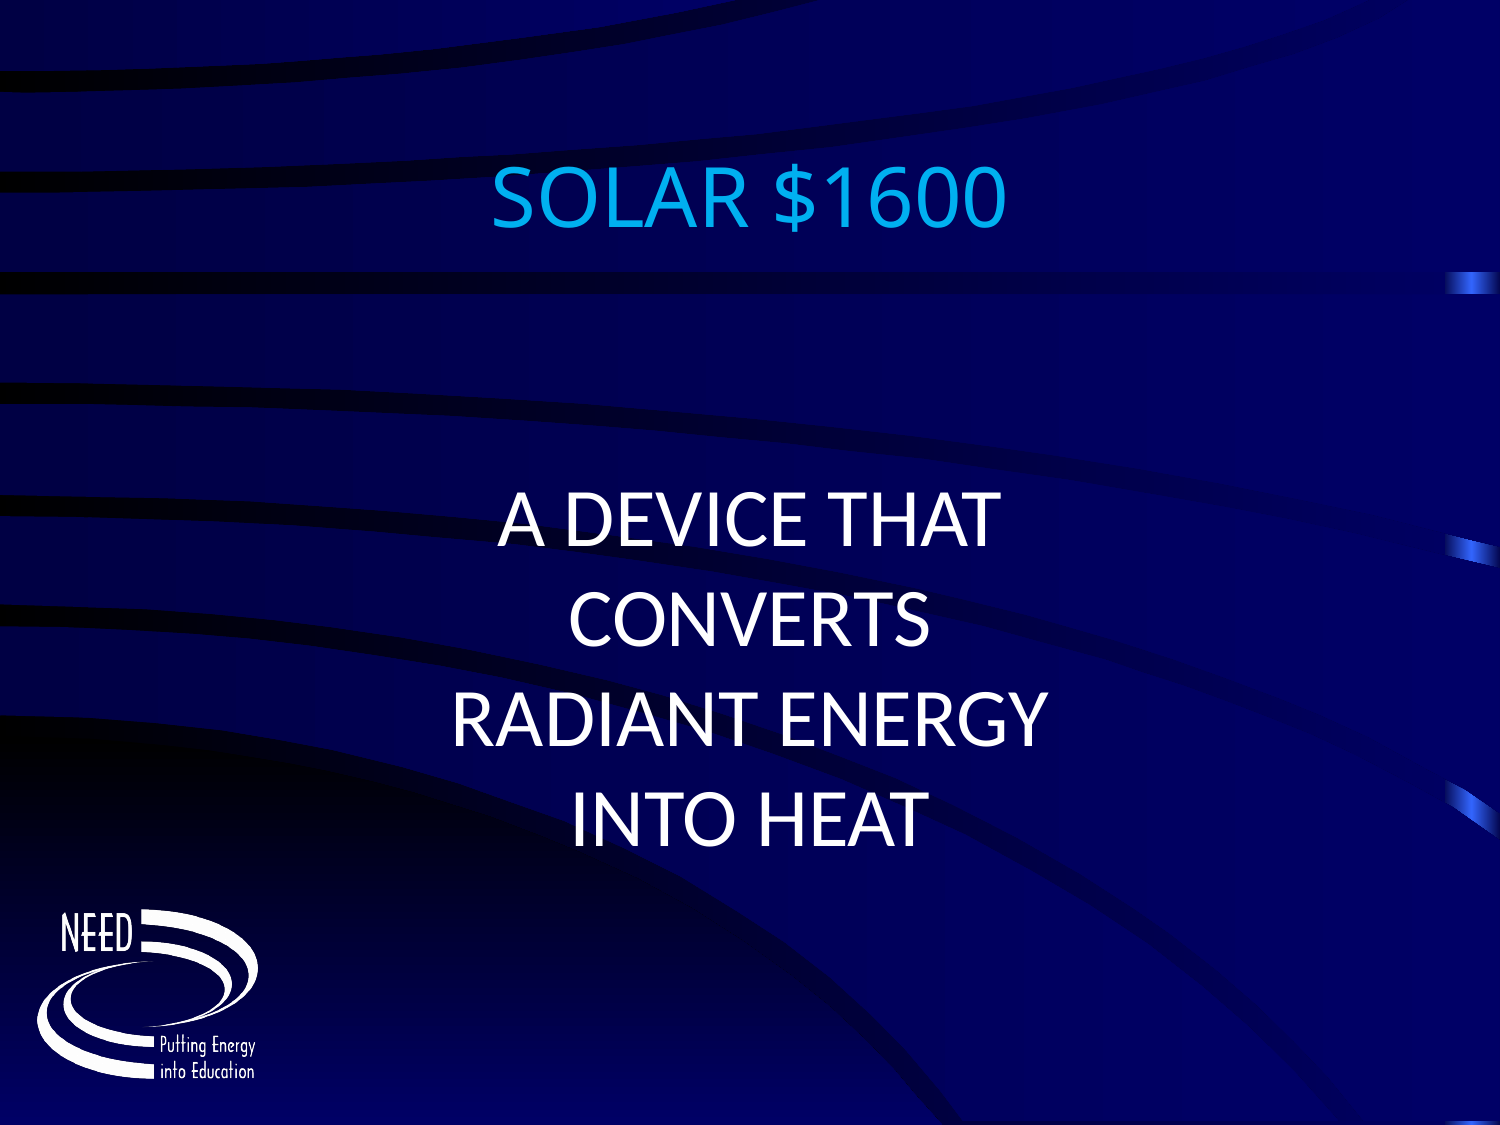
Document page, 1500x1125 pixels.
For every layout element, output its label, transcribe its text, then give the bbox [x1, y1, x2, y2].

picture [37, 909, 258, 1079]
title SOLAR $1600 [112, 99, 1388, 288]
text_box A DEVICE THAT CONVERTS RADIANT ENERGY INTO HEAT [428, 455, 1072, 871]
